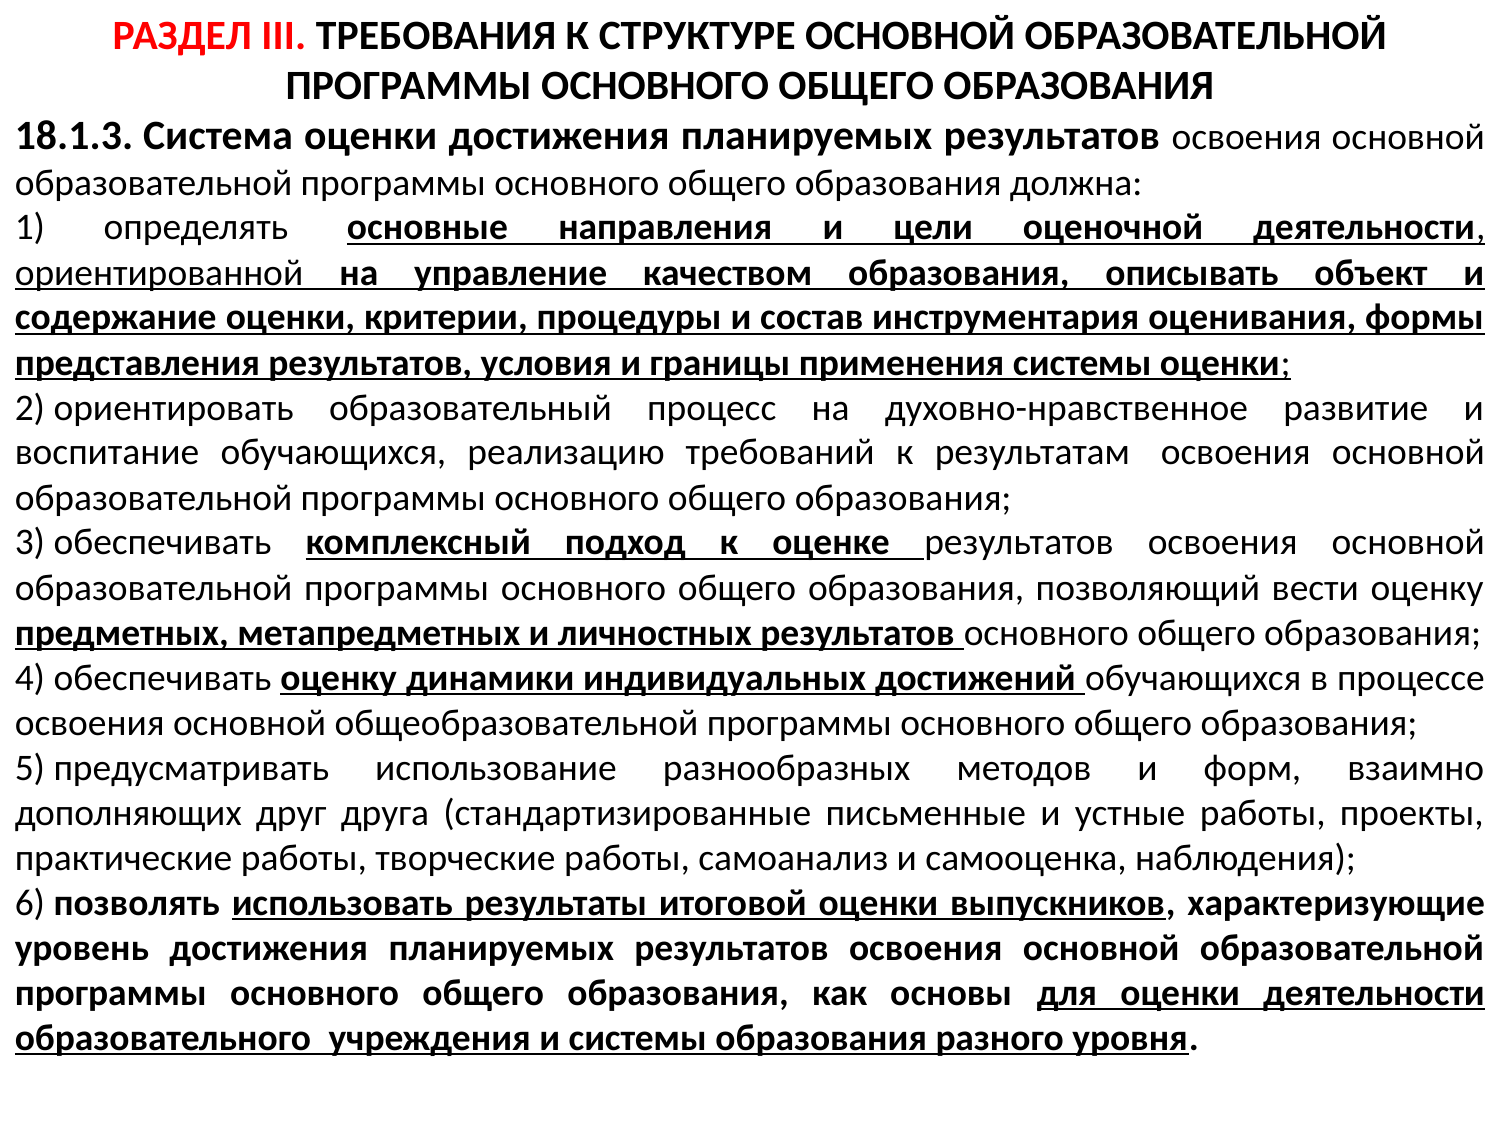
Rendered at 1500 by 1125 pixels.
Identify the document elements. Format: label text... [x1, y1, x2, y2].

text_box Раздел III. Требования к структуре основной образовательной программы основного общего образования 18.1.3. Система оценки достижения планируемых результатов освоения основной образовательной программы основного общего образования должна: 1) определять основные направления и цели оценочной деятельности, ориентированной на управление качеством образования, описывать объект и содержание оценки, критерии, процедуры и состав инструментария оценивания, формы представления результатов, условия и границы применения системы оценки; 2) ориентировать образовательный процесс на духовно-нравственное развитие и воспитание обучающихся, реализацию требований к результатам освоения основной образовательной программы основного общего образования; 3) обеспечивать комплексный подход к оценке результатов освоения основной образовательной программы основного общего образования, позволяющий вести оценку предметных, метапредметных и личностных результатов основного общего образования; 4) обеспечивать оценку динамики индивидуальных достижений обучающихся в процессе освоения основной общеобразовательной программы основного общего образования; 5) предусматривать использование разнообразных методов и форм, взаимно дополняющих друг друга (стандартизированные письменные и устные работы, проекты, практические работы, творческие работы, самоанализ и самооценка, наблюдения); 6) позволять использовать результаты итоговой оценки выпускников, характеризующие уровень достижения планируемых результатов освоения основной образовательной программы основного общего образования, как основы для оценки деятельности образовательного учреждения и системы образования разного уровня. [0, 0, 1500, 1125]
